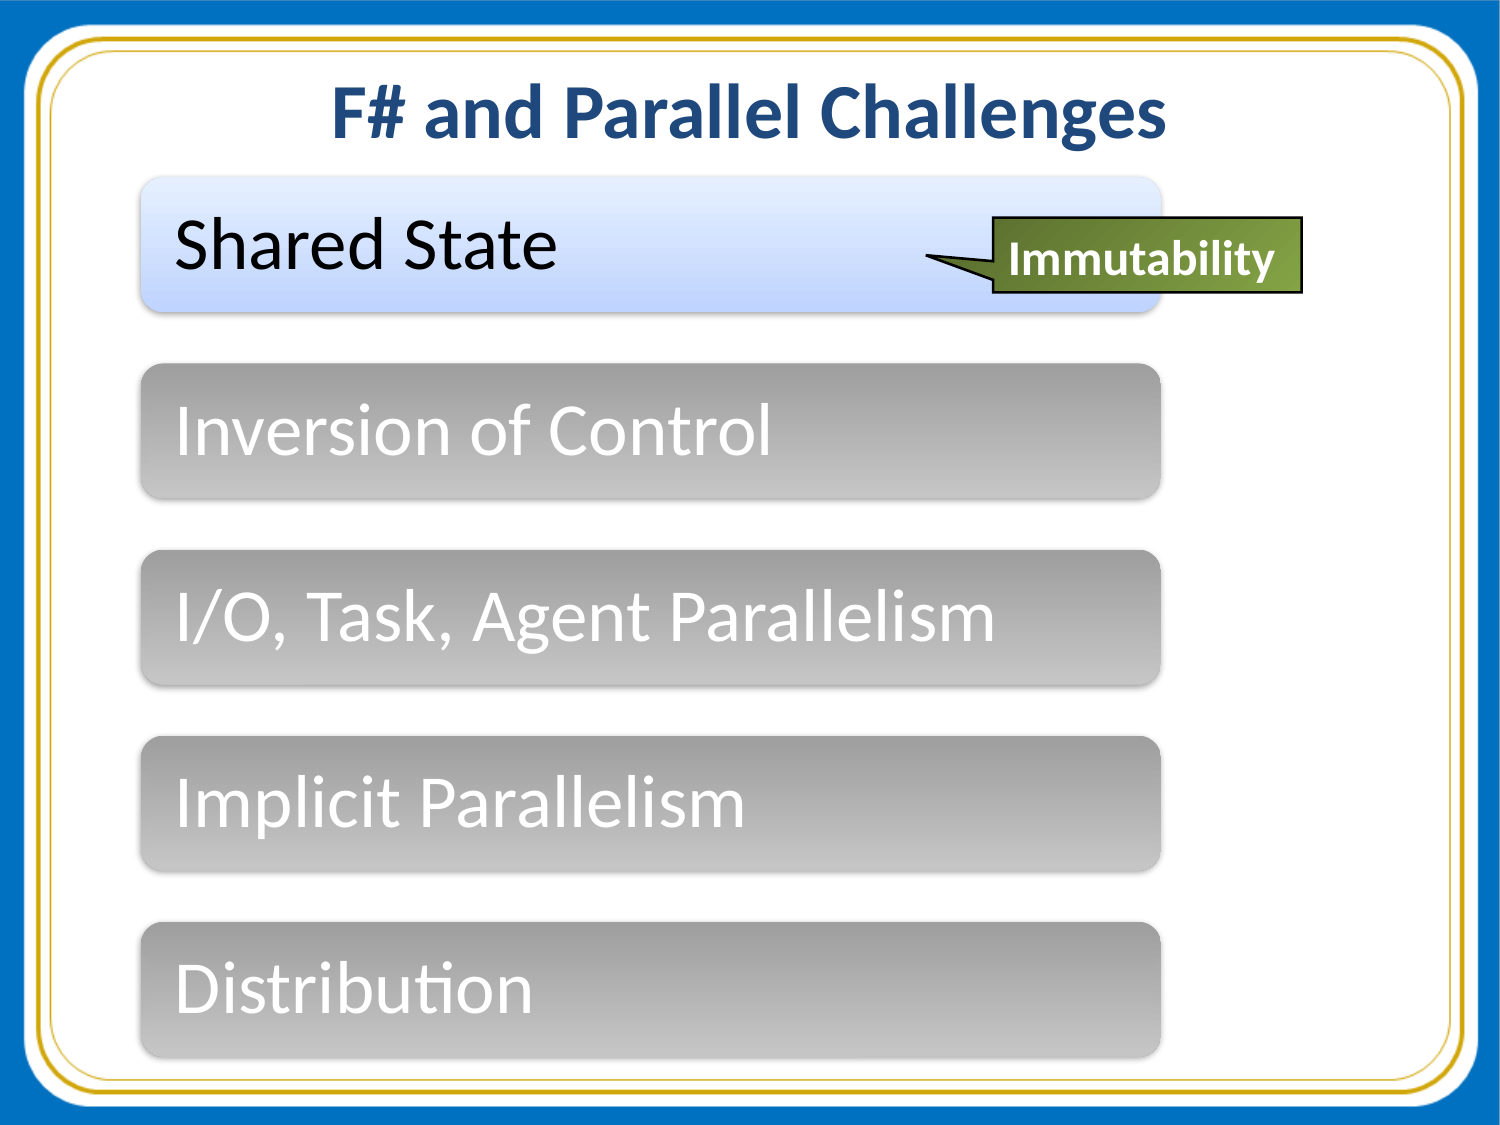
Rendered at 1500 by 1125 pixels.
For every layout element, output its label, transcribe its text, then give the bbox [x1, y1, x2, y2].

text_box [140, 177, 1162, 313]
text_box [140, 549, 1162, 685]
picture [0, 0, 1500, 1125]
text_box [140, 363, 1162, 499]
title F# and Parallel Challenges [62, 53, 1438, 163]
text_box Immutability [1166, 217, 1302, 293]
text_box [140, 921, 1162, 1057]
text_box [140, 735, 1162, 871]
